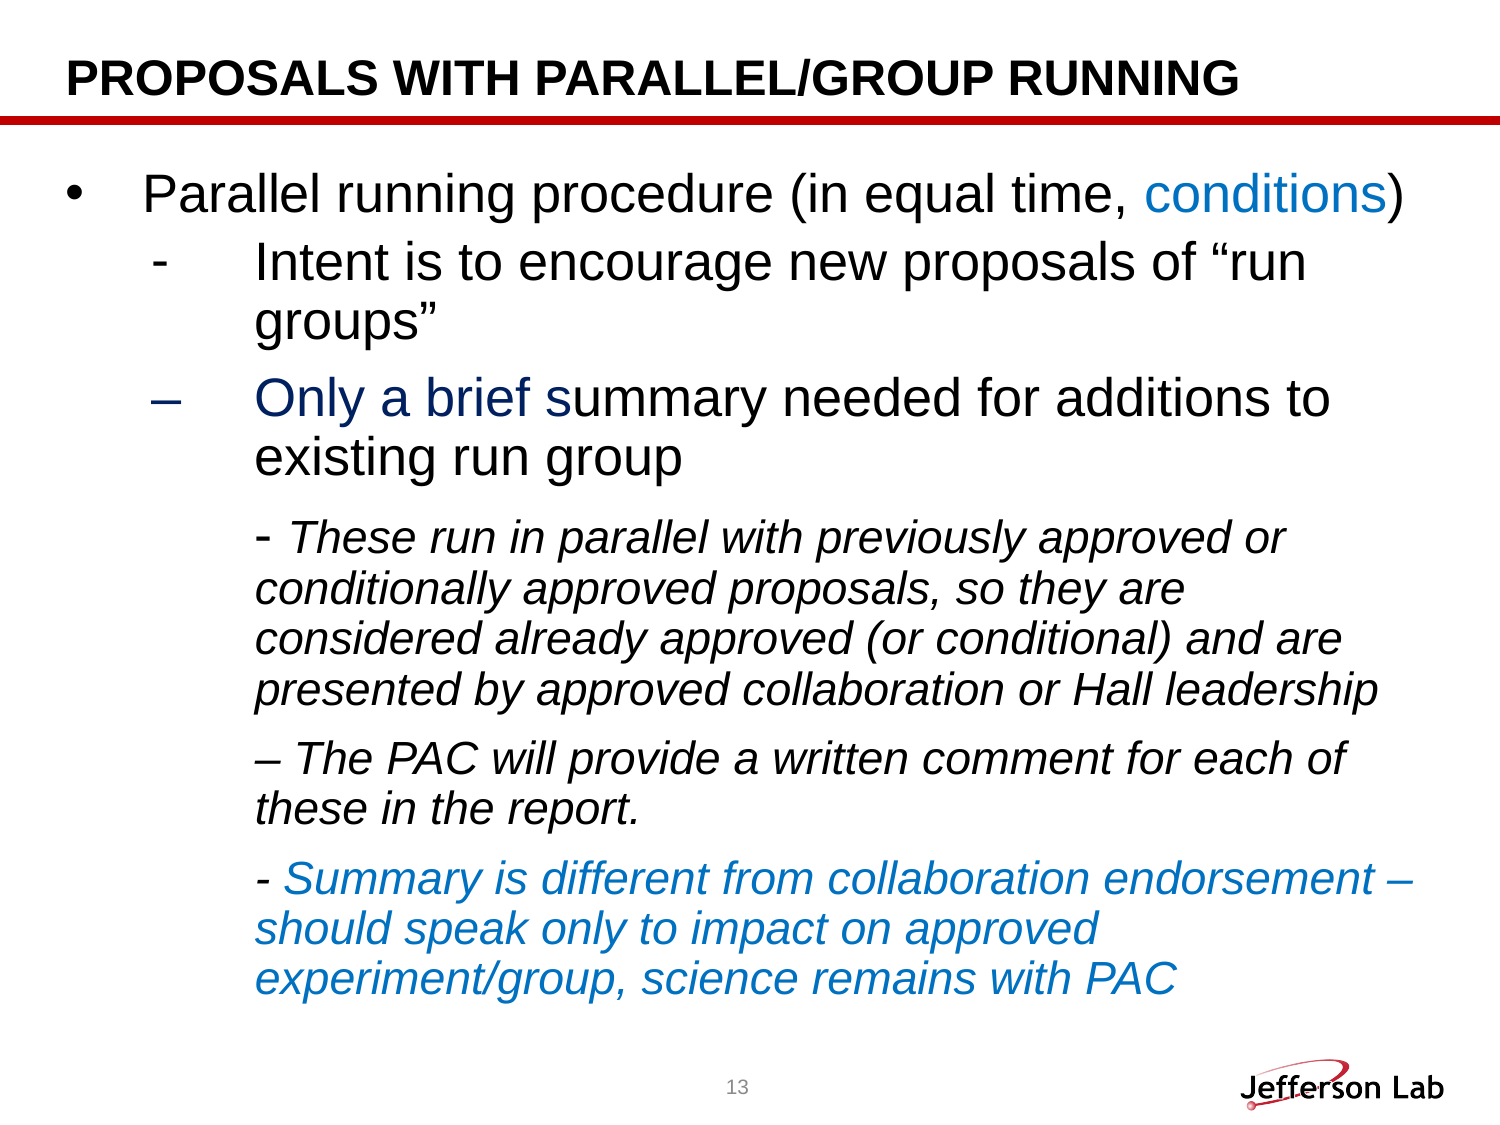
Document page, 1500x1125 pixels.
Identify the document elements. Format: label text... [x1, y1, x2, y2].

picture [1238, 1051, 1457, 1122]
title Proposals with Parallel/GROUP Running [50, 39, 1440, 120]
list Parallel running procedure (in equal time, conditions) Intent is to encourage new proposals of “run groups” – Only a brief summary needed for additions to existing run group - These run in parallel with previously approved or conditionally approved proposals, so they are considered already approved (or conditional) and are presented by approved collaboration or Hall leadership – The PAC will provide a written comment for each of these in the report. - Summary is different from collaboration endorsement – should speak only to impact on approved experiment/group, science remains with PAC [50, 158, 1440, 1042]
slide_number 13 [693, 1060, 782, 1111]
